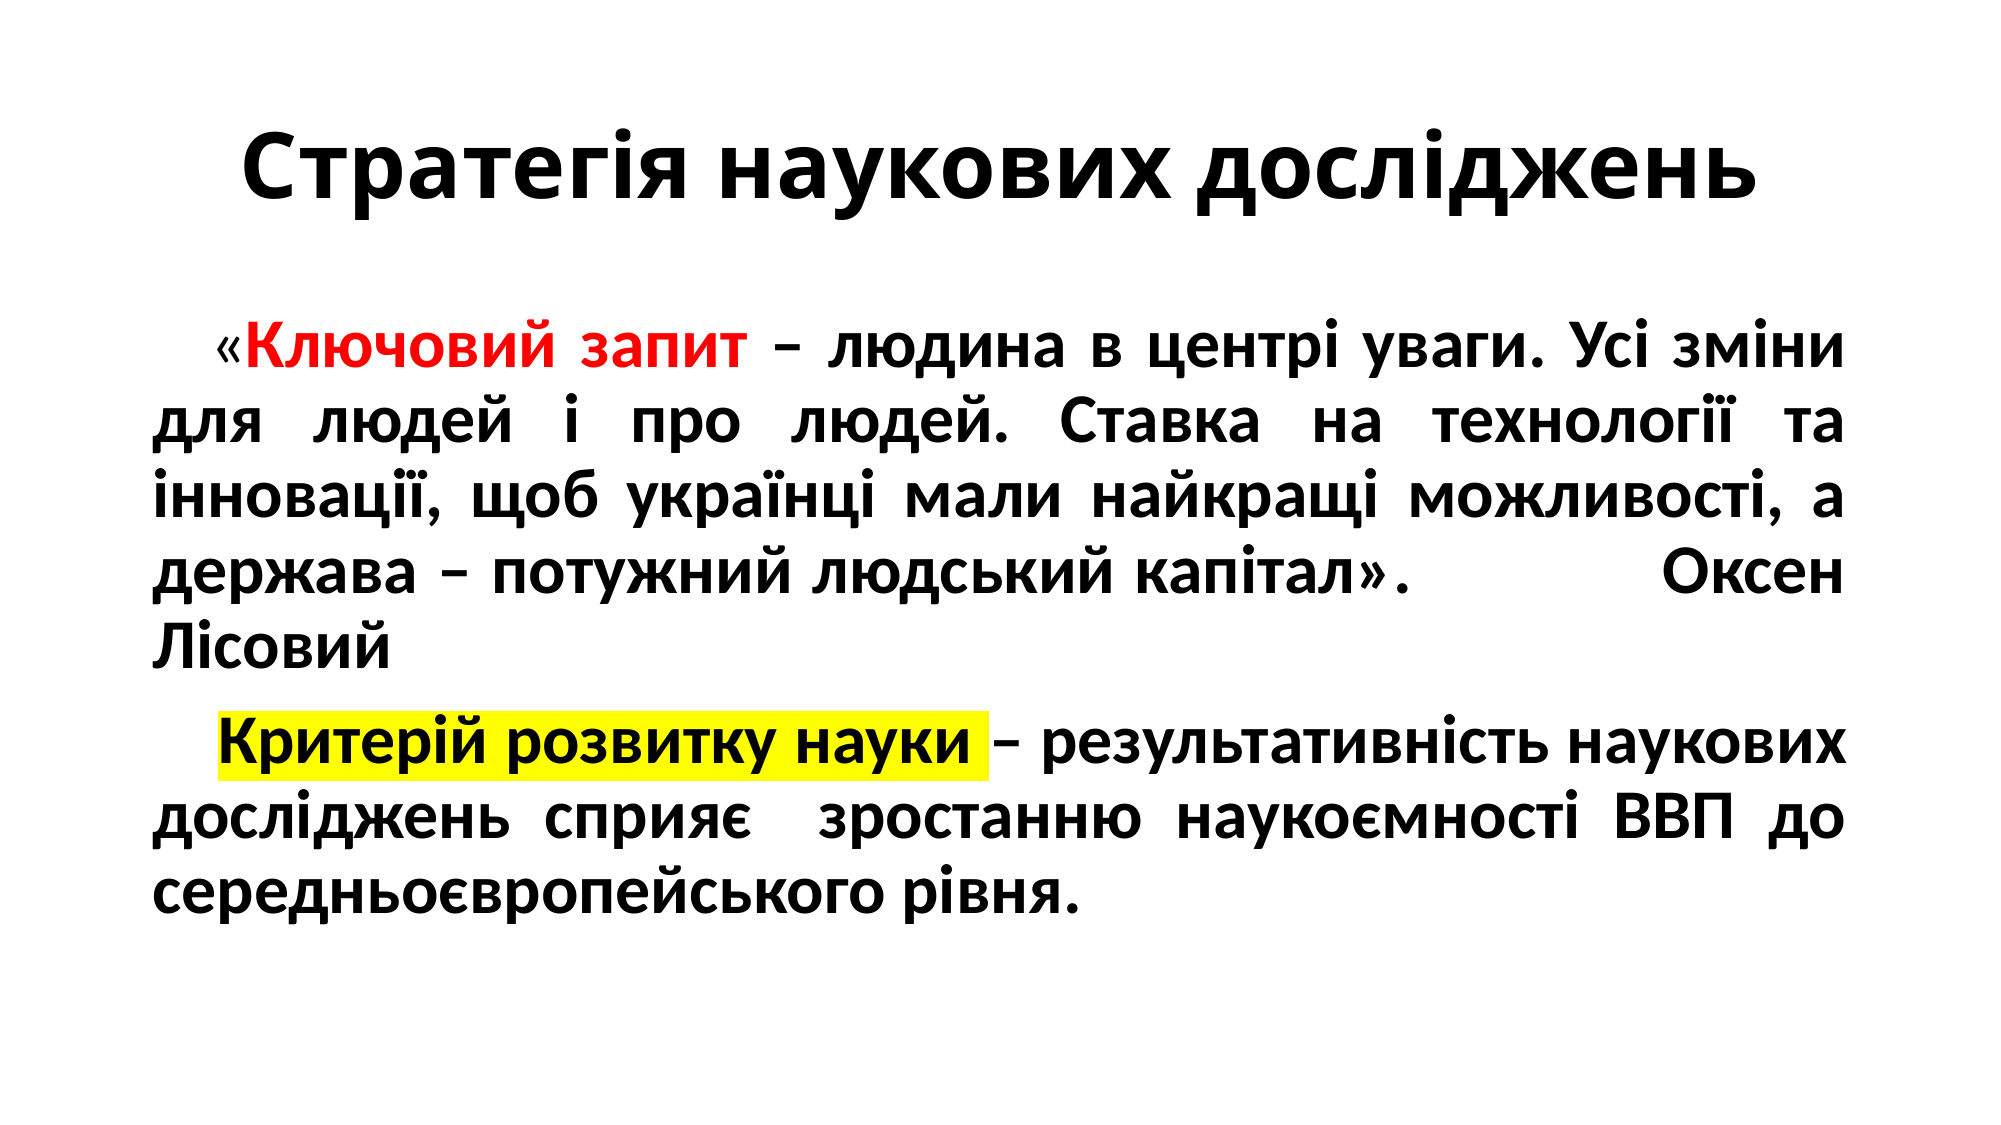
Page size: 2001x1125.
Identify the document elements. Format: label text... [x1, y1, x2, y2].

title Стратегія наукових досліджень [137, 59, 1863, 278]
list «Ключовий запит – людина в центрі уваги. Усі зміни для людей і про людей. Ставка на технології та інновації, щоб українці мали найкращі можливості, а держава – потужний людський капітал». Оксен Лісовий Критерій розвитку науки – результативність наукових досліджень сприяє зростанню наукоємності ВВП до середньоєвропейського рівня. [137, 299, 1863, 1014]
